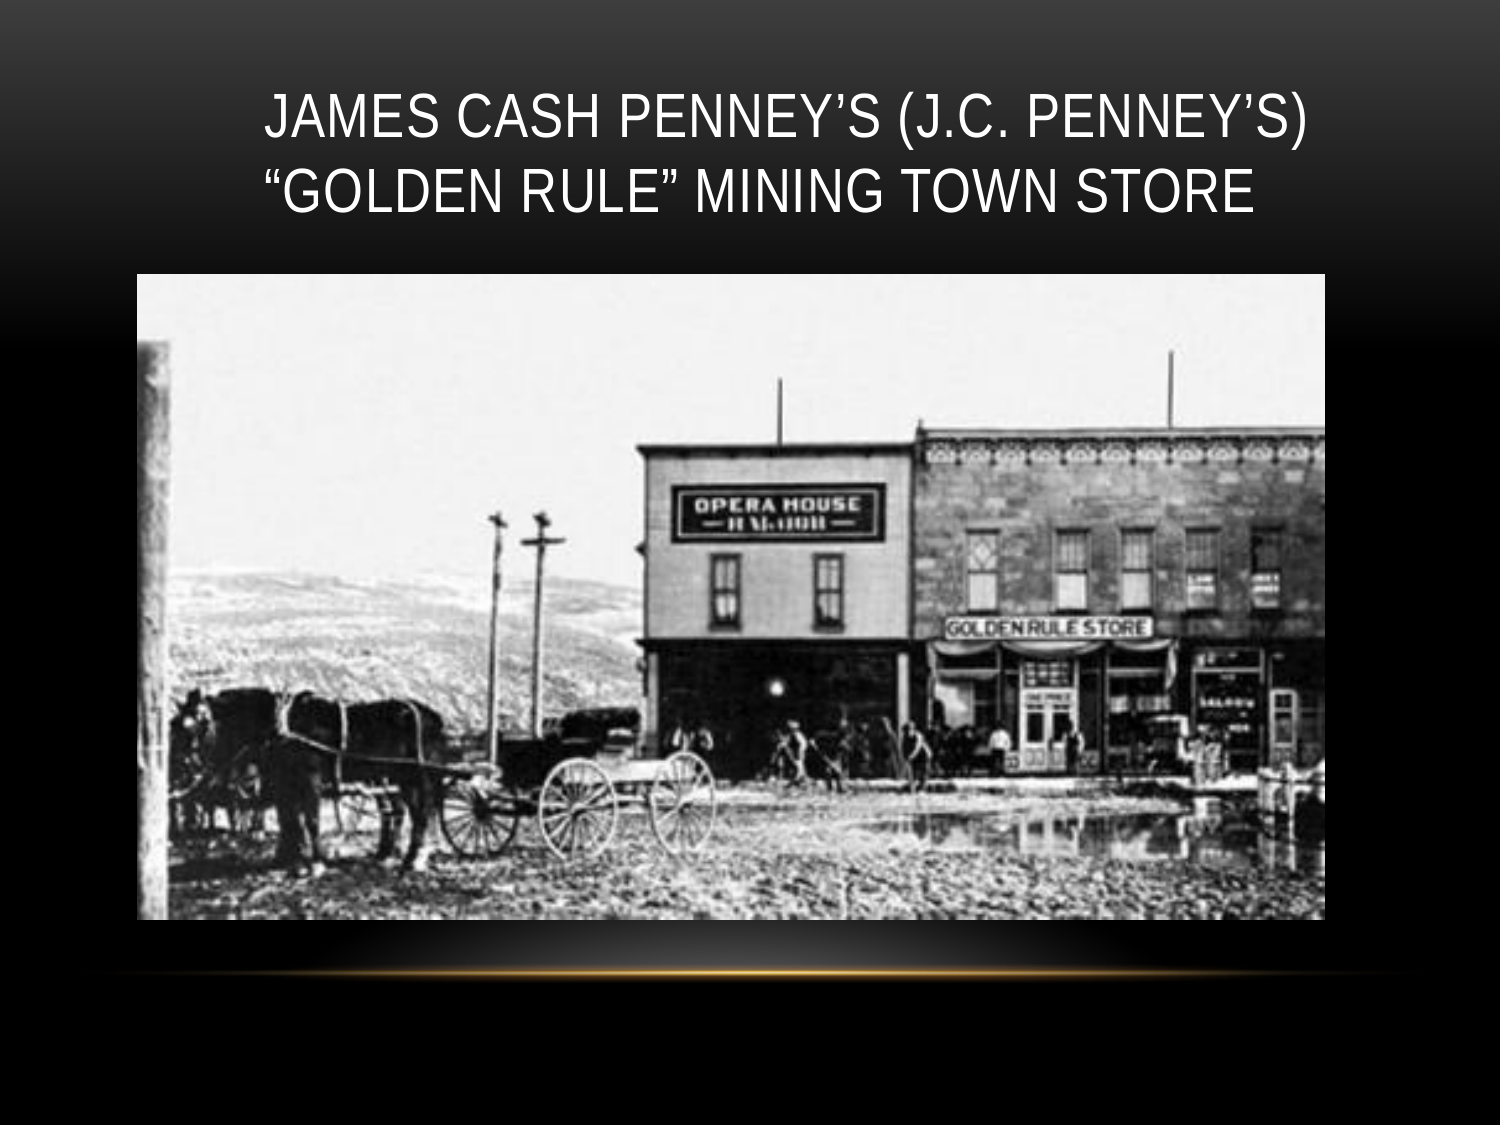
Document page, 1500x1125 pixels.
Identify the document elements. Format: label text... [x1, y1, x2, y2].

picture [0, 0, 1500, 1125]
title James Cash Penney’s (J.C. Penney’s) “Golden Rule” Mining Town Store [99, 45, 1400, 233]
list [137, 274, 1326, 921]
